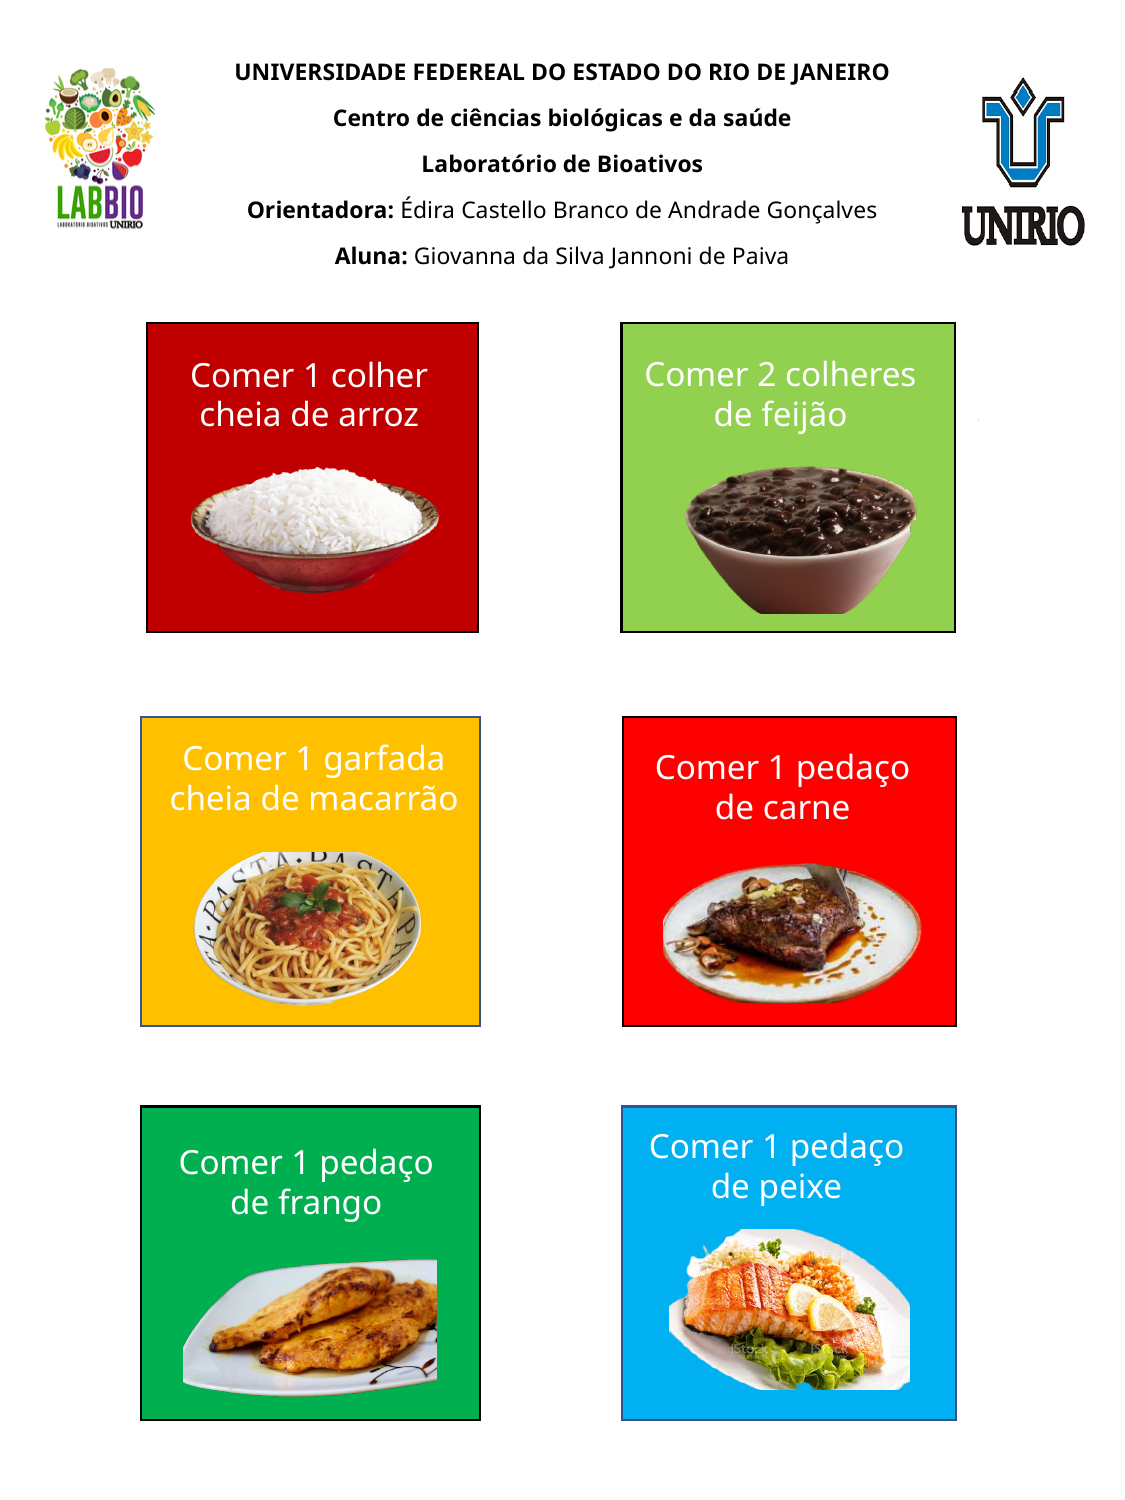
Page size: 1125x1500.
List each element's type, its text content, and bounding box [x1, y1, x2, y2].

text_box [620, 614, 956, 633]
picture [151, 852, 461, 1027]
text_box [620, 322, 956, 401]
text_box Comer 1 colher cheia de arroz [141, 346, 478, 441]
picture [947, 47, 1099, 277]
text_box [621, 1105, 957, 1421]
text_box [140, 716, 481, 1027]
picture [663, 806, 960, 1003]
picture [600, 401, 979, 614]
text_box Comer 1 pedaço de frango [162, 1133, 450, 1229]
text_box Comer 1 pedaço de carne [635, 738, 930, 834]
text_box [146, 441, 151, 633]
text_box [622, 716, 957, 1027]
title UNIVERSIDADE FEDEREAL DO ESTADO DO RIO DE JANEIRO Centro de ciências biológicas e da saúde Laboratório de Bioativos Orientadora: Édira Castello Branco de Andrade Gonçalves Aluna: Giovanna da Silva Jannoni de Paiva [177, 11, 948, 277]
picture [0, 47, 200, 257]
text_box [140, 1105, 481, 1421]
text_box [146, 322, 479, 408]
text_box Comer 1 pedaço de peixe [620, 1117, 934, 1213]
picture [182, 1256, 437, 1420]
picture [151, 408, 480, 637]
text_box Comer 2 colheres de feijão [613, 346, 948, 401]
text_box Comer 1 garfada cheia de macarrão [148, 729, 480, 824]
picture [670, 1230, 909, 1389]
